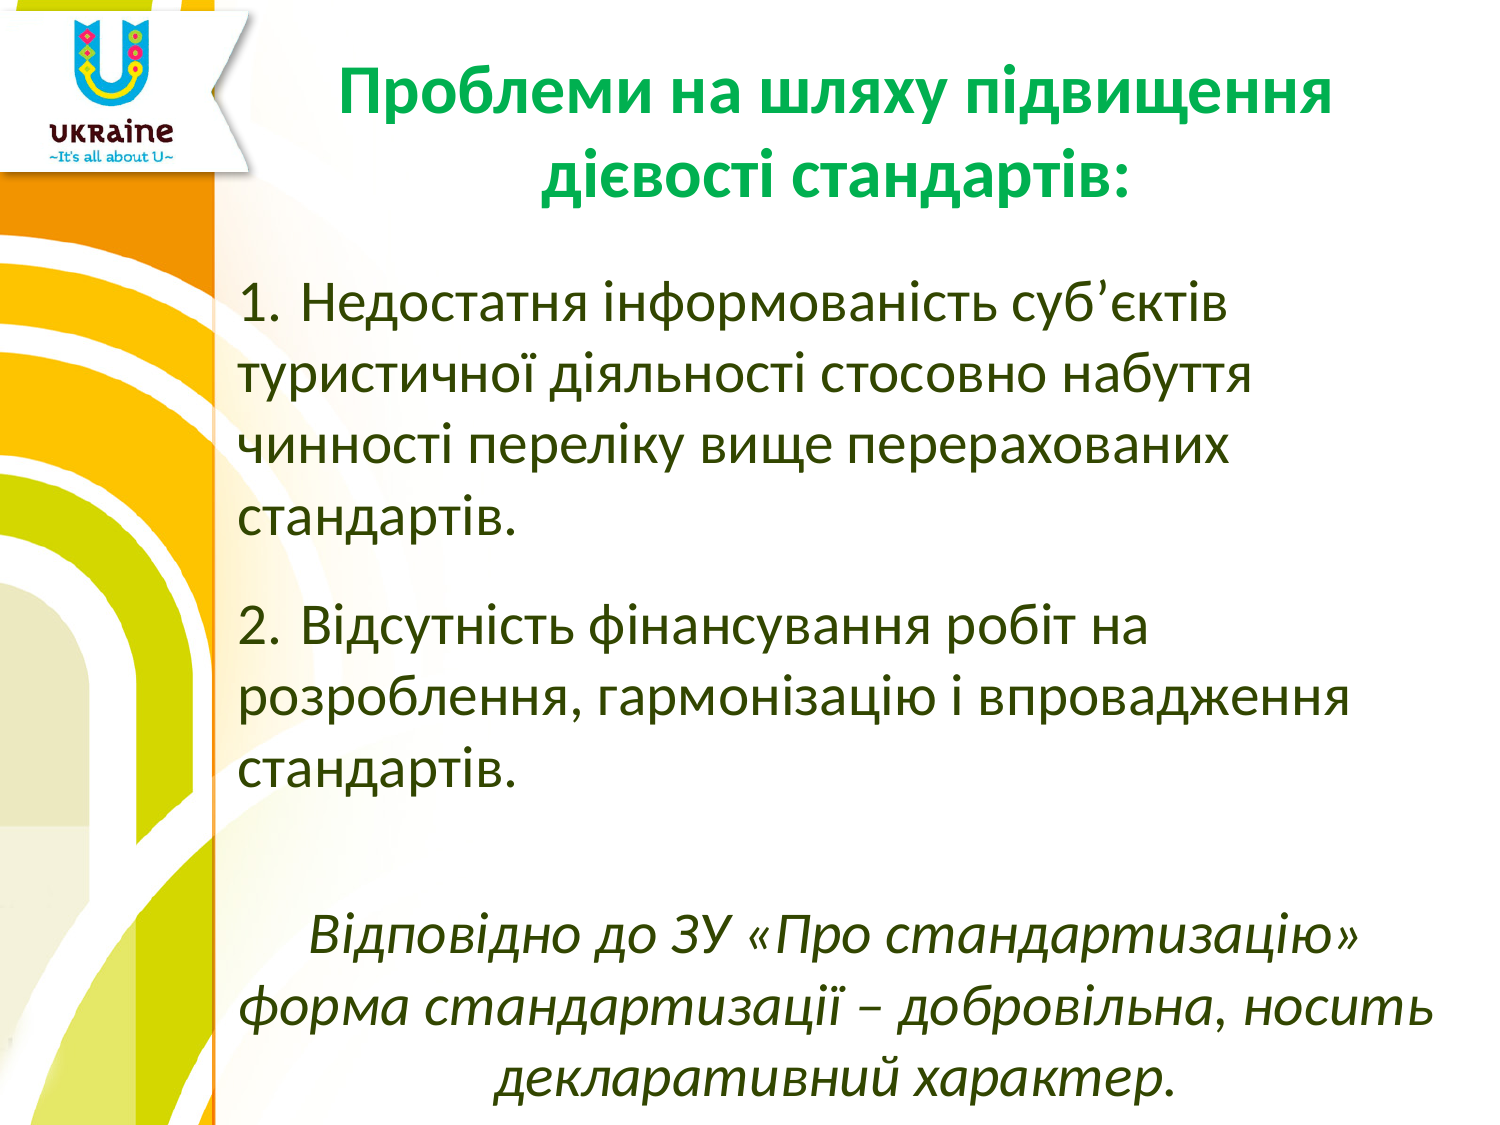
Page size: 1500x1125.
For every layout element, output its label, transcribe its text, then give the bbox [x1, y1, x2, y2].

picture [0, 0, 1500, 1125]
list Проблеми на шляху підвищення дієвості стандартів: 1. Недостатня інформованість суб’єктів туристичної діяльності стосовно набуття чинності переліку вище перерахованих стандартів. 2. Відсутність фінансування робіт на розроблення, гармонізацію і впровадження стандартів. Відповідно до ЗУ «Про стандартизацію» форма стандартизації – добровільна, носить декларативний характер. [222, 36, 1452, 1125]
